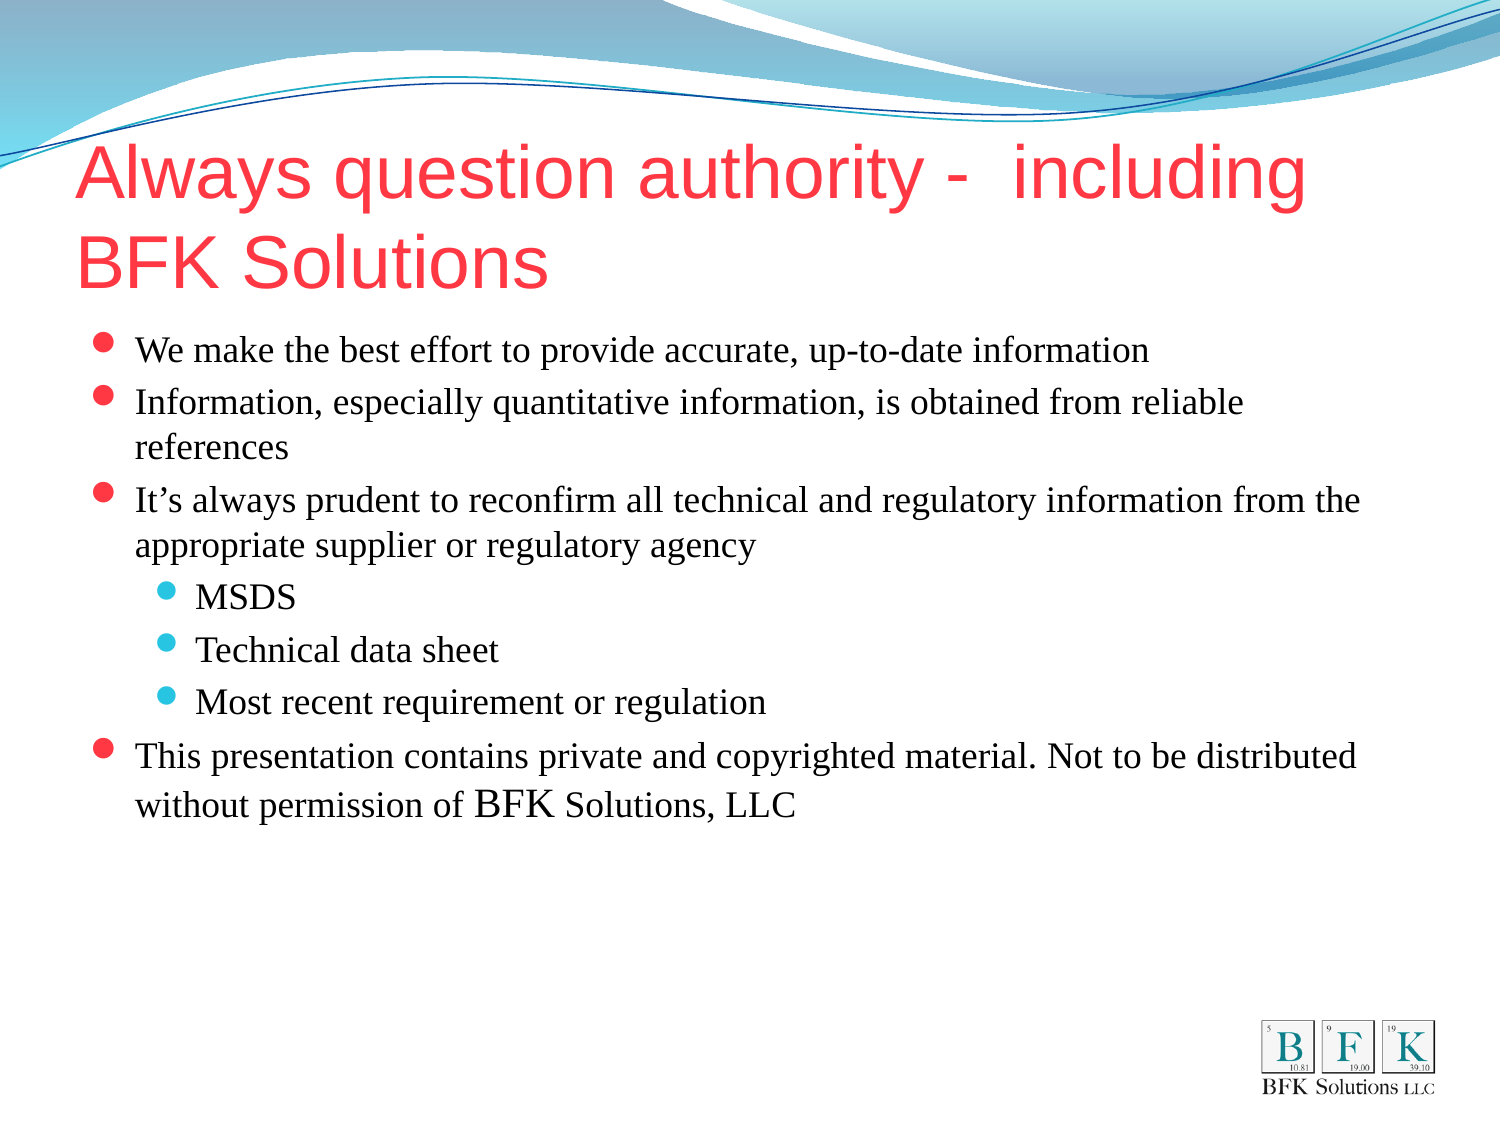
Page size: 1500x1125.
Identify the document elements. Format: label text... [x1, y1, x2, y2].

picture [1250, 993, 1453, 1125]
list We make the best effort to provide accurate, up-to-date information Information, especially quantitative information, is obtained from reliable references It’s always prudent to reconfirm all technical and regulatory information from the appropriate supplier or regulatory agency MSDS Technical data sheet Most recent requirement or regulation This presentation contains private and copyrighted material. Not to be distributed without permission of BFK Solutions, LLC [74, 317, 1426, 1038]
title Always question authority - including BFK Solutions [74, 115, 1426, 304]
